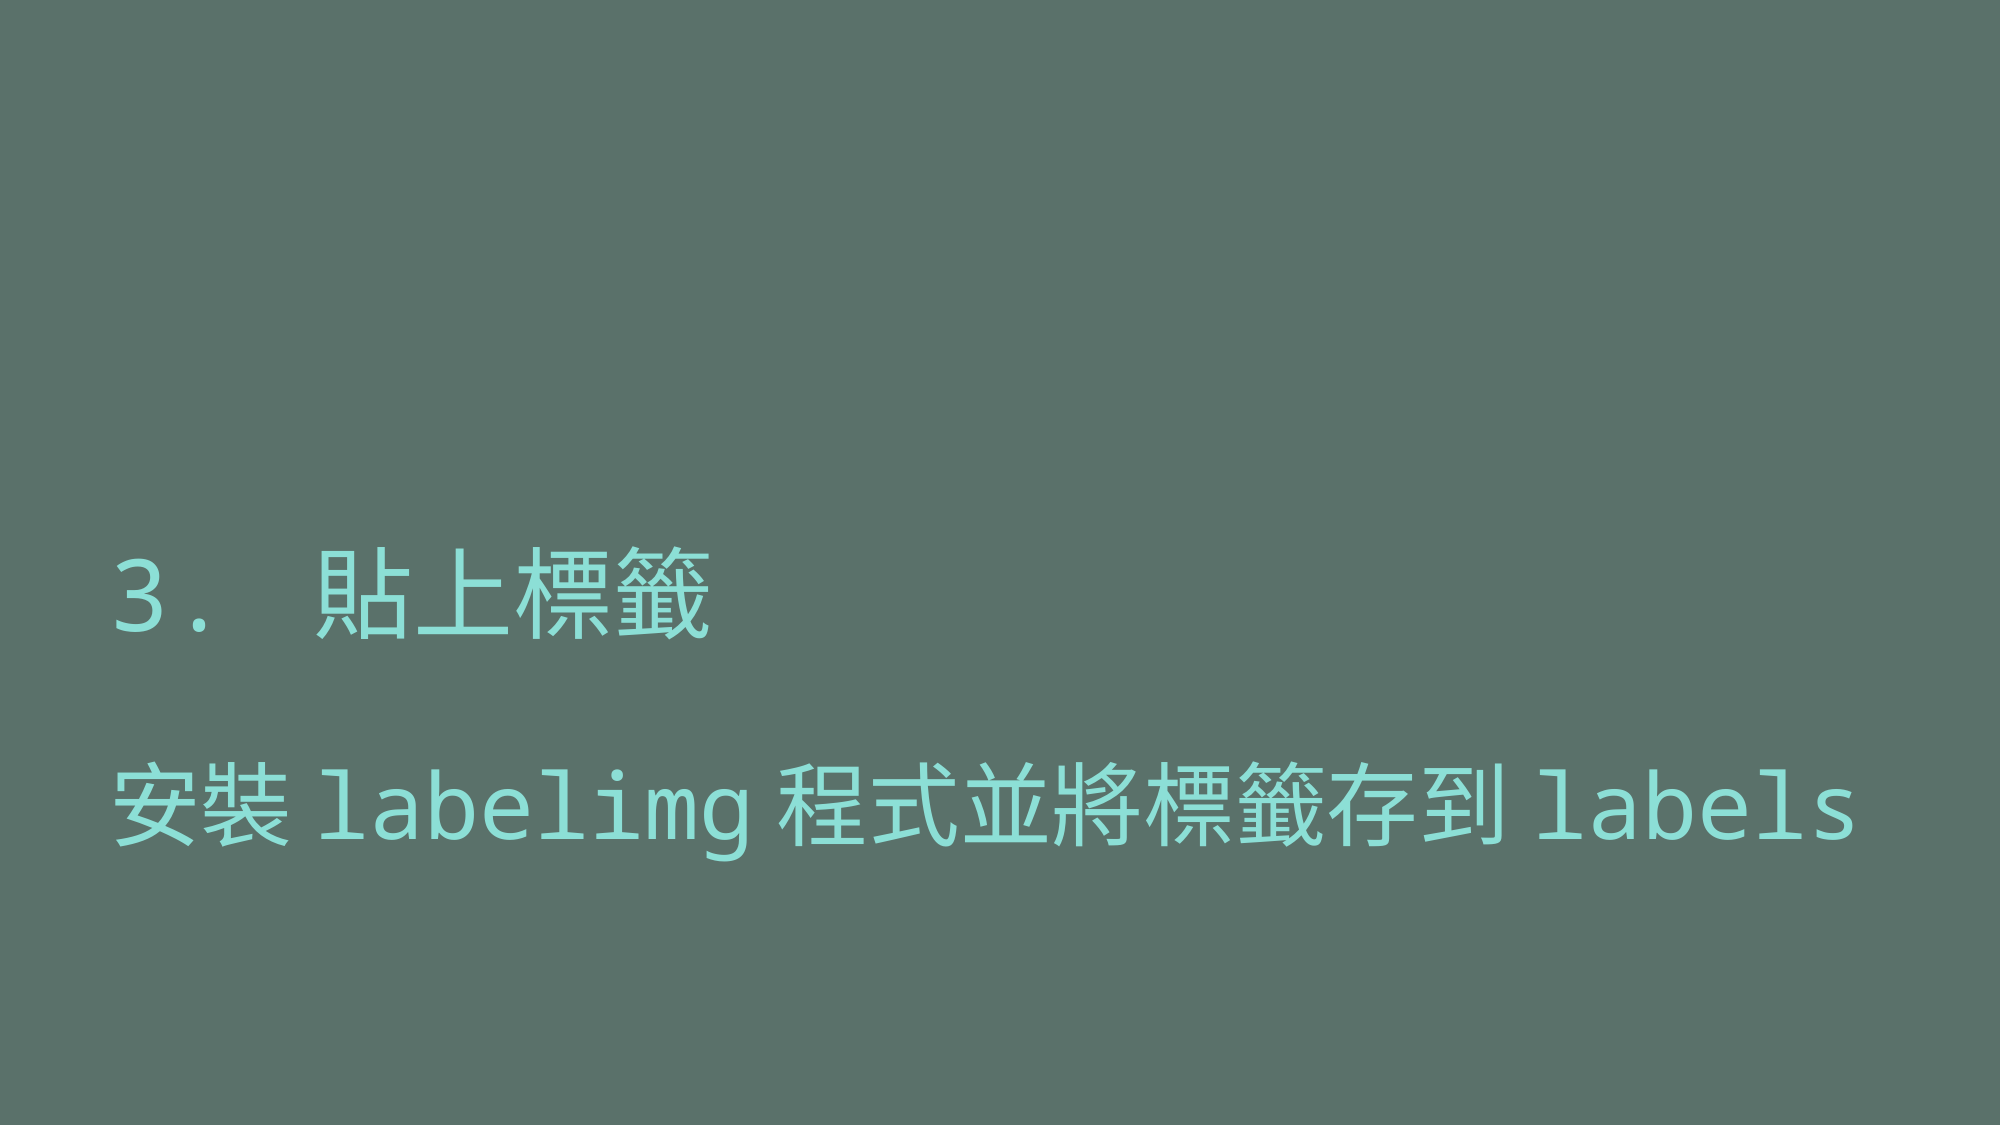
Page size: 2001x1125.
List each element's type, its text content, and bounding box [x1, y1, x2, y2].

title 3. 貼上標籤 安裝labelimg程式並將標籤存到labels [94, 203, 1906, 867]
